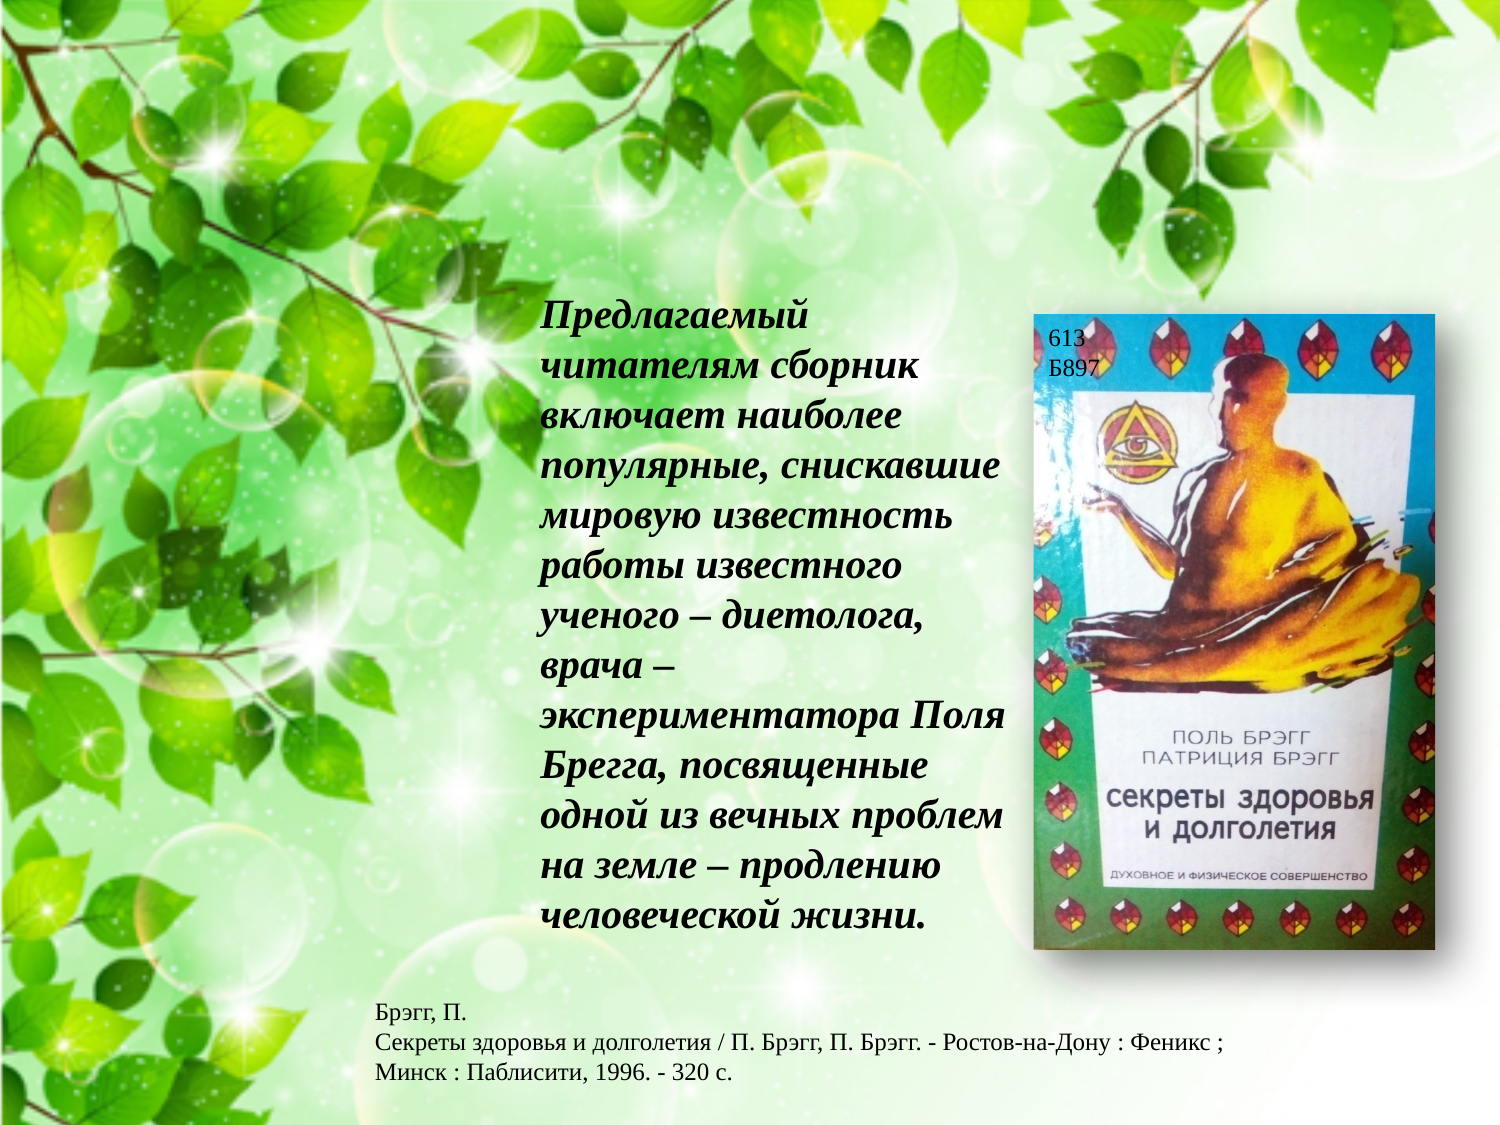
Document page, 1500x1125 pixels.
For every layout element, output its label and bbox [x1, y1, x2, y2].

picture [1369, 319, 1415, 384]
list [0, 0, 1500, 1125]
picture [1296, 318, 1341, 382]
picture [1033, 314, 1436, 950]
